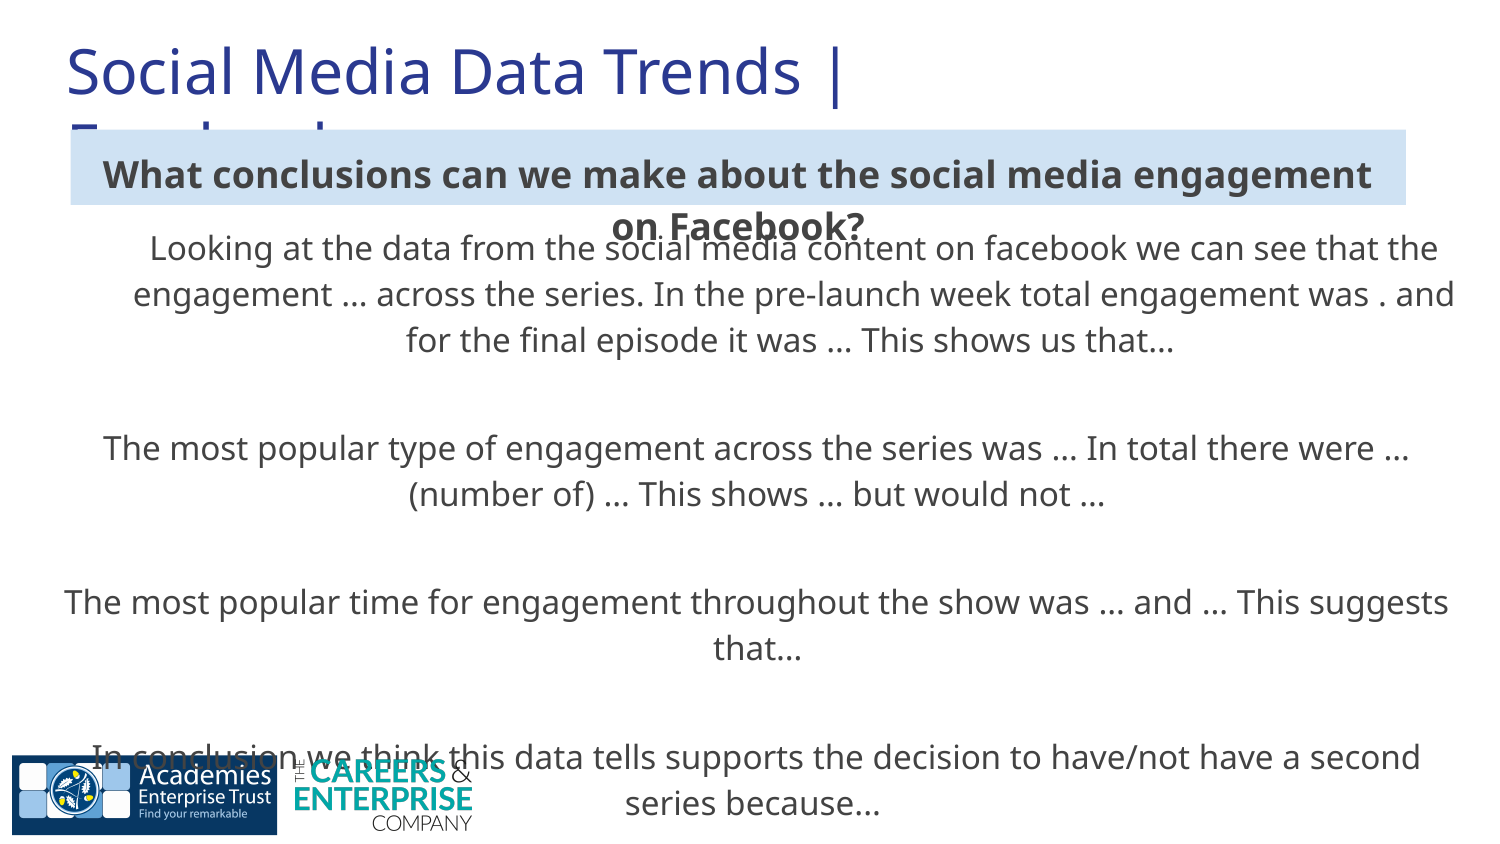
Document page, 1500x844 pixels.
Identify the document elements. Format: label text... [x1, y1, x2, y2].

list What conclusions can we make about the social media engagement on Facebook? [70, 129, 1406, 205]
picture [12, 756, 278, 827]
list Looking at the data from the social media content on facebook we can see that the engagement … across the series. In the pre-launch week total engagement was . and for the final episode it was … This shows us that… The most popular type of engagement across the series was … In total there were … (number of) … This shows … but would not … The most popular time for engagement throughout the show was … and … This suggests that… In conclusion we think this data tells supports the decision to have/not have a second series because... [39, 206, 1476, 661]
title Social Media Data Trends | Facebook [51, 17, 1158, 117]
picture [295, 758, 472, 831]
